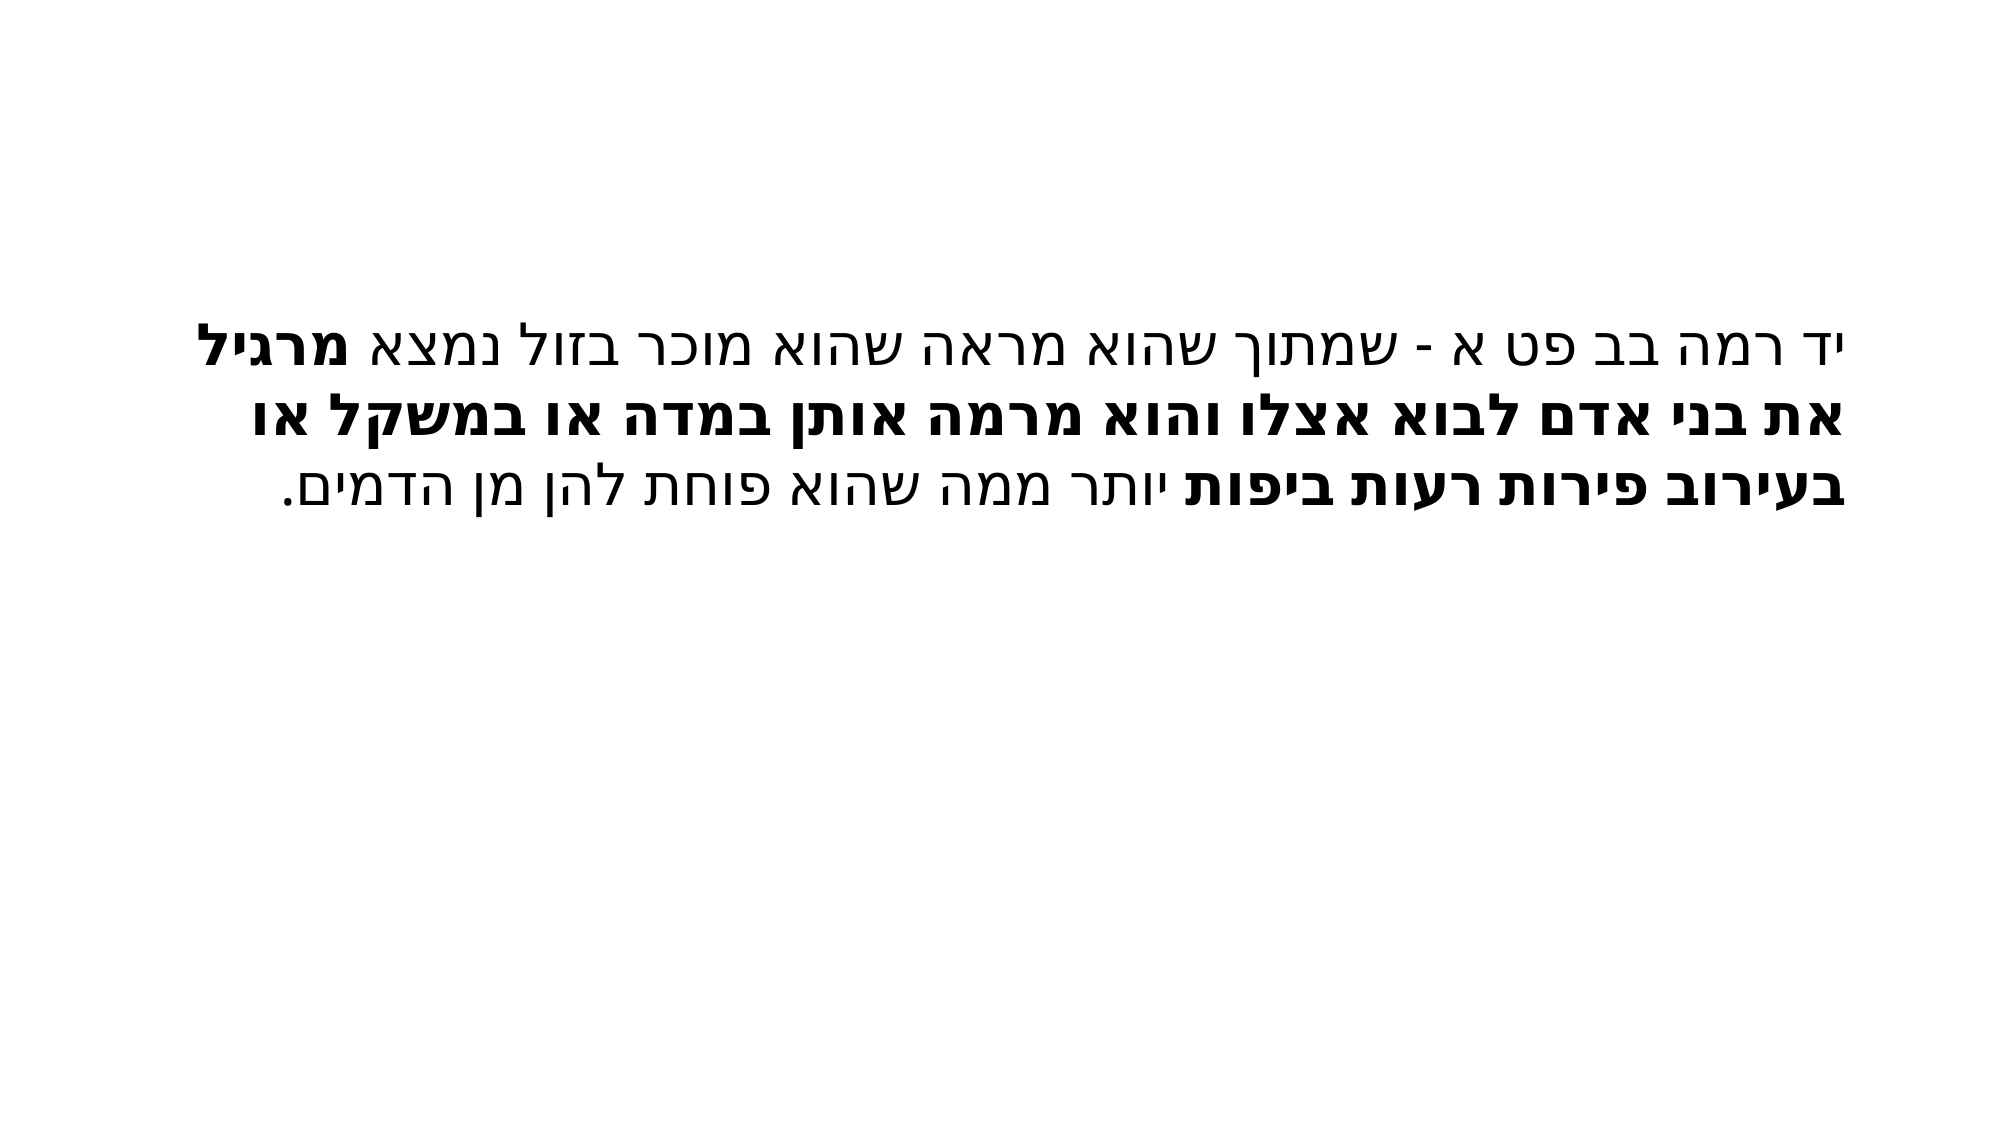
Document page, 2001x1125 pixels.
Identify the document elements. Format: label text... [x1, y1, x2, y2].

list יד רמה בב פט א - שמתוך שהוא מראה שהוא מוכר בזול נמצא מרגיל את בני אדם לבוא אצלו והוא מרמה אותן במדה או במשקל או בעירוב פירות רעות ביפות יותר ממה שהוא פוחת להן מן הדמים. [137, 299, 1863, 1014]
